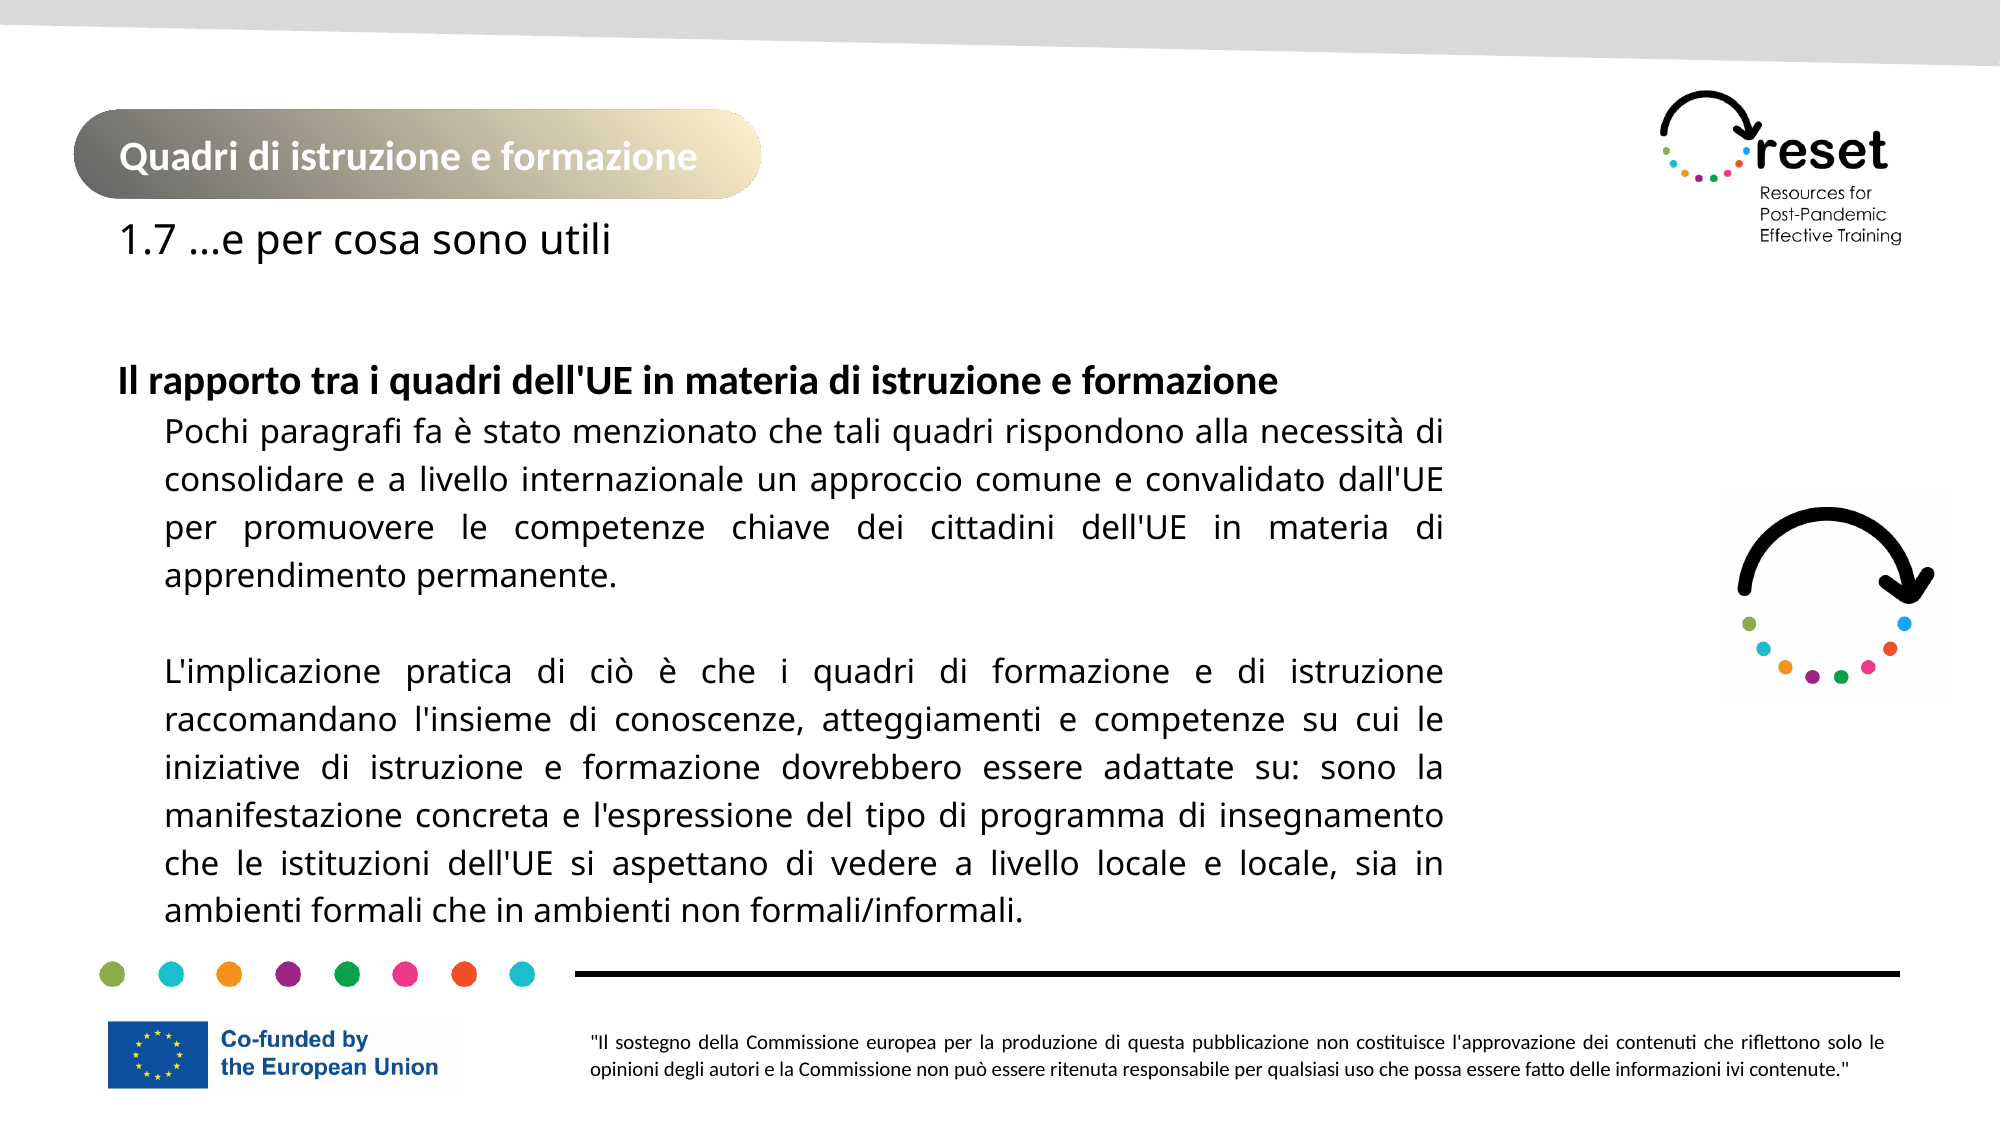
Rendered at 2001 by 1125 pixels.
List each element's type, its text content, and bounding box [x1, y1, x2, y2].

picture [99, 961, 125, 987]
picture [1650, 77, 1917, 255]
text_box 1.7 ...e per cosa sono utili [85, 205, 1577, 270]
picture [103, 1017, 463, 1093]
picture [216, 961, 242, 987]
picture [392, 961, 418, 987]
picture [334, 961, 360, 987]
picture [509, 961, 535, 987]
picture [1724, 492, 1946, 699]
text_box Il rapporto tra i quadri dell'UE in materia di istruzione e formazione Pochi paragrafi fa è stato menzionato che tali quadri rispondono alla necessità di consolidare e a livello internazionale un approccio comune e convalidato dall'UE per promuovere le competenze chiave dei cittadini dell'UE in materia di apprendimento permanente. L'implicazione pratica di ciò è che i quadri di formazione e di istruzione raccomandano l'insieme di conoscenze, atteggiamenti e competenze su cui le iniziative di istruzione e formazione dovrebbero essere adattate su: sono la manifestazione concreta e l'espressione del tipo di programma di insegnamento che le istituzioni dell'UE si aspettano di vedere a livello locale e locale, sia in ambienti formali che in ambienti non formali/informali. [102, 345, 1462, 955]
text_box Quadri di istruzione e formazione [72, 108, 762, 200]
picture [158, 961, 184, 987]
picture [275, 961, 301, 987]
picture [451, 961, 477, 987]
